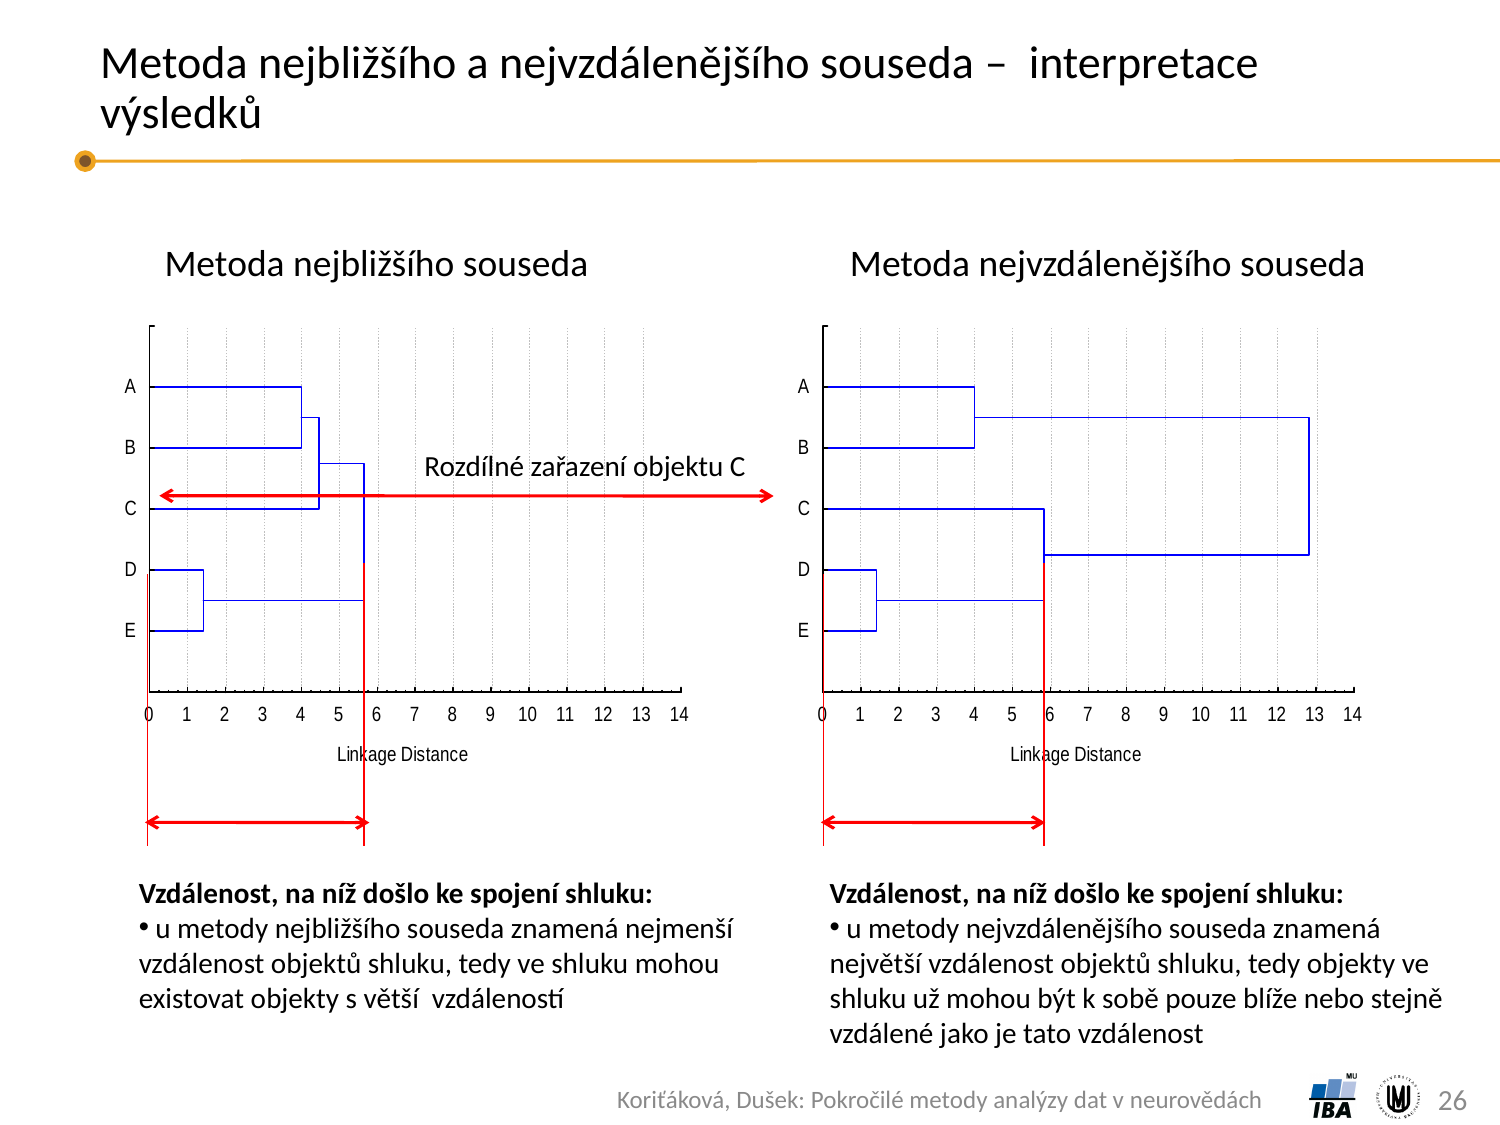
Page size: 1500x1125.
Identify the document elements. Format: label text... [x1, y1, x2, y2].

title Metoda nejbližšího a nejvzdálenějšího souseda – interpretace výsledků [85, 30, 1425, 147]
slide_number 26 [1132, 1072, 1483, 1125]
text_box Vzdálenost, na níž došlo ke spojení shluku: u metody nejbližšího souseda znamená nejmenší vzdálenost objektů shluku, tedy ve shluku mohou existovat objekty s větší vzdáleností [123, 866, 809, 1022]
text_box Metoda nejbližšího souseda [149, 231, 604, 292]
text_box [785, 302, 1377, 776]
text_box Metoda nejvzdálenějšího souseda [835, 231, 1382, 292]
text_box Rozdílné zařazení objektu C [709, 440, 761, 490]
text_box Vzdálenost, na níž došlo ke spojení shluku: u metody nejvzdálenějšího souseda znamená největší vzdálenost objektů shluku, tedy objekty ve shluku už mohou být k sobě pouze blíže nebo stejně vzdálené jako je tato vzdálenost [814, 866, 1483, 1057]
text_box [111, 302, 703, 776]
